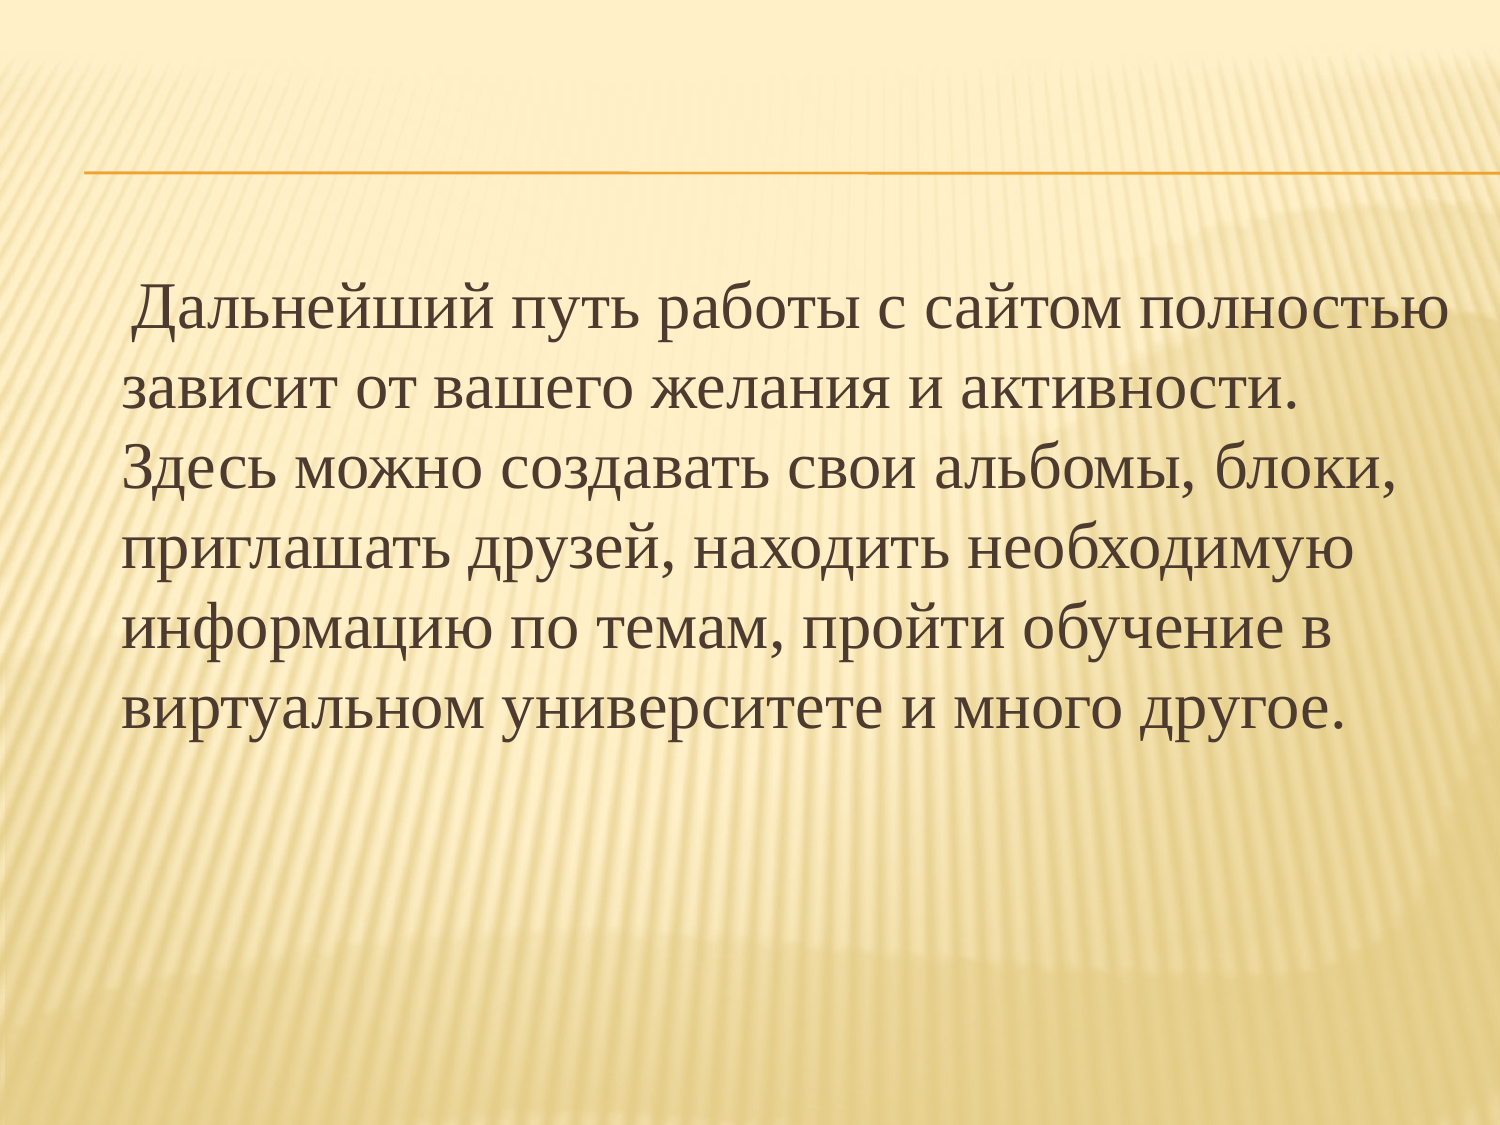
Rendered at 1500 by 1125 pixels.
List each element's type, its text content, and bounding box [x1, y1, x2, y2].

list Дальнейший путь работы с сайтом полностью зависит от вашего желания и активности. Здесь можно создавать свои альбомы, блоки, приглашать друзей, находить необходимую информацию по темам, пройти обучение в виртуальном университете и много другое. [50, 254, 1475, 998]
